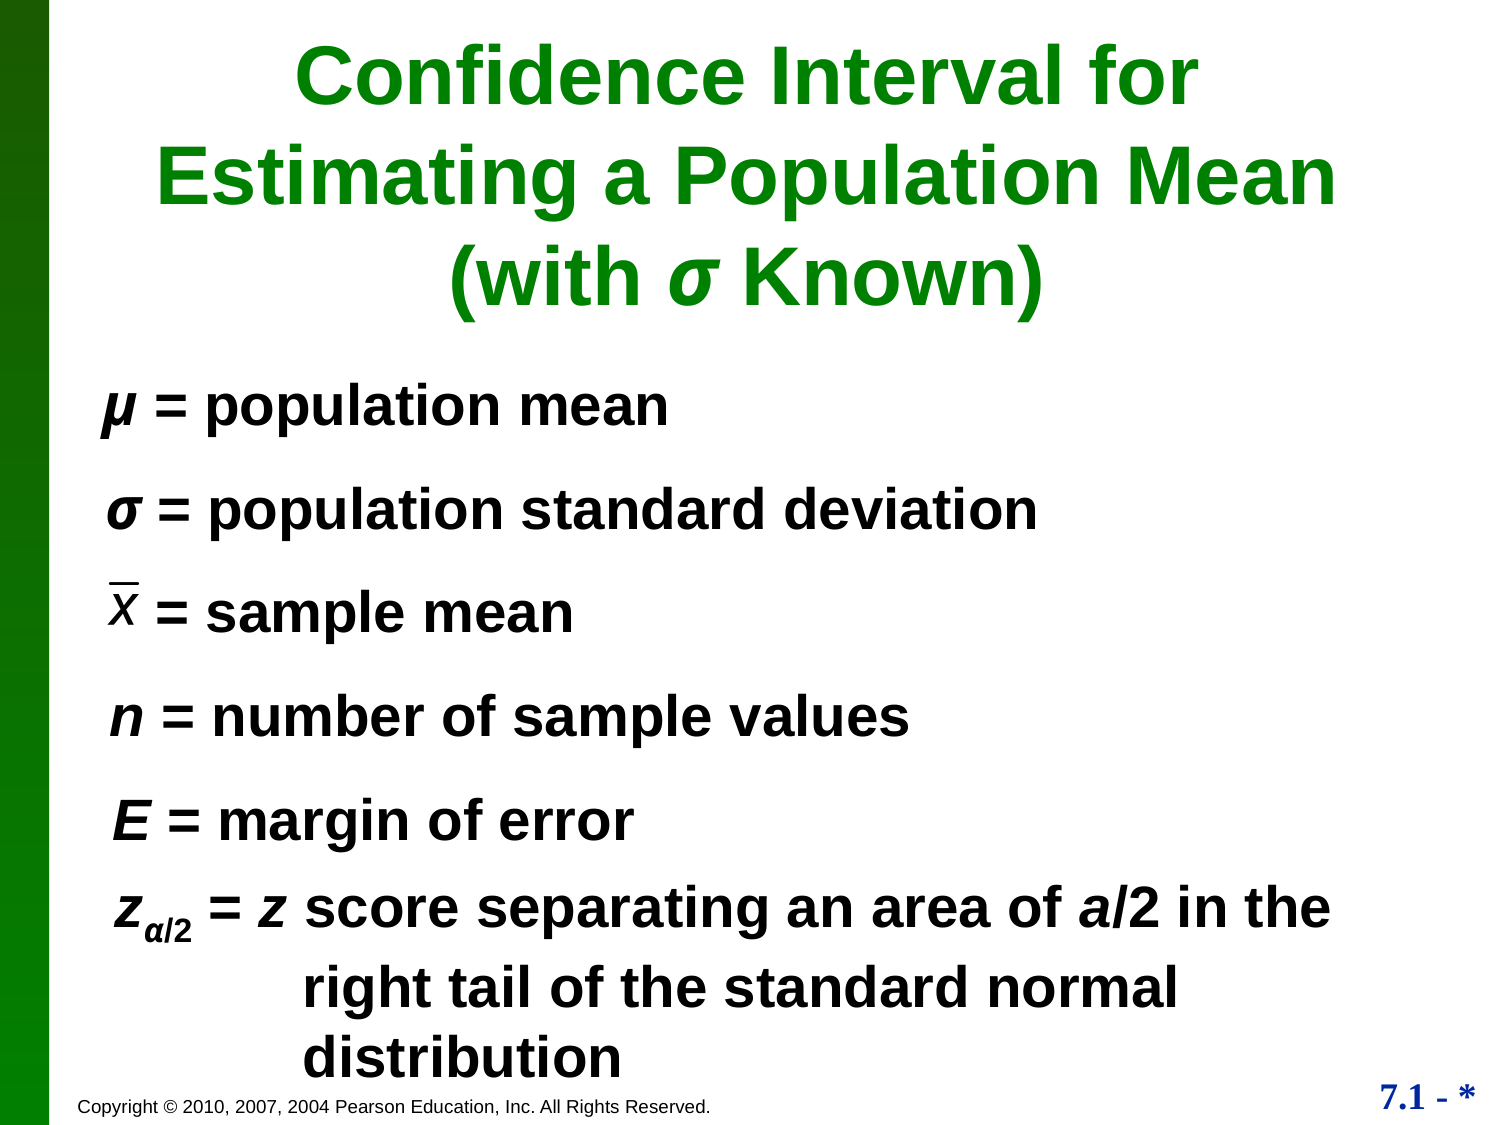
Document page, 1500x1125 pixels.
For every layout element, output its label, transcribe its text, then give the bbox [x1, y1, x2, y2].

title Confidence Interval for Estimating a Population Mean (with σ Known) [109, 34, 1385, 309]
text_box μ = population mean [87, 359, 1378, 445]
text_box E = margin of error [97, 774, 1388, 860]
text_box zα/2 = z score separating an area of a/2 in the right tail of the standard normal distribution [99, 866, 1390, 1092]
text_box = sample mean [140, 566, 1431, 652]
text_box n = number of sample values [94, 670, 1385, 756]
picture [101, 576, 144, 630]
text_box σ = population standard deviation [90, 463, 1381, 549]
